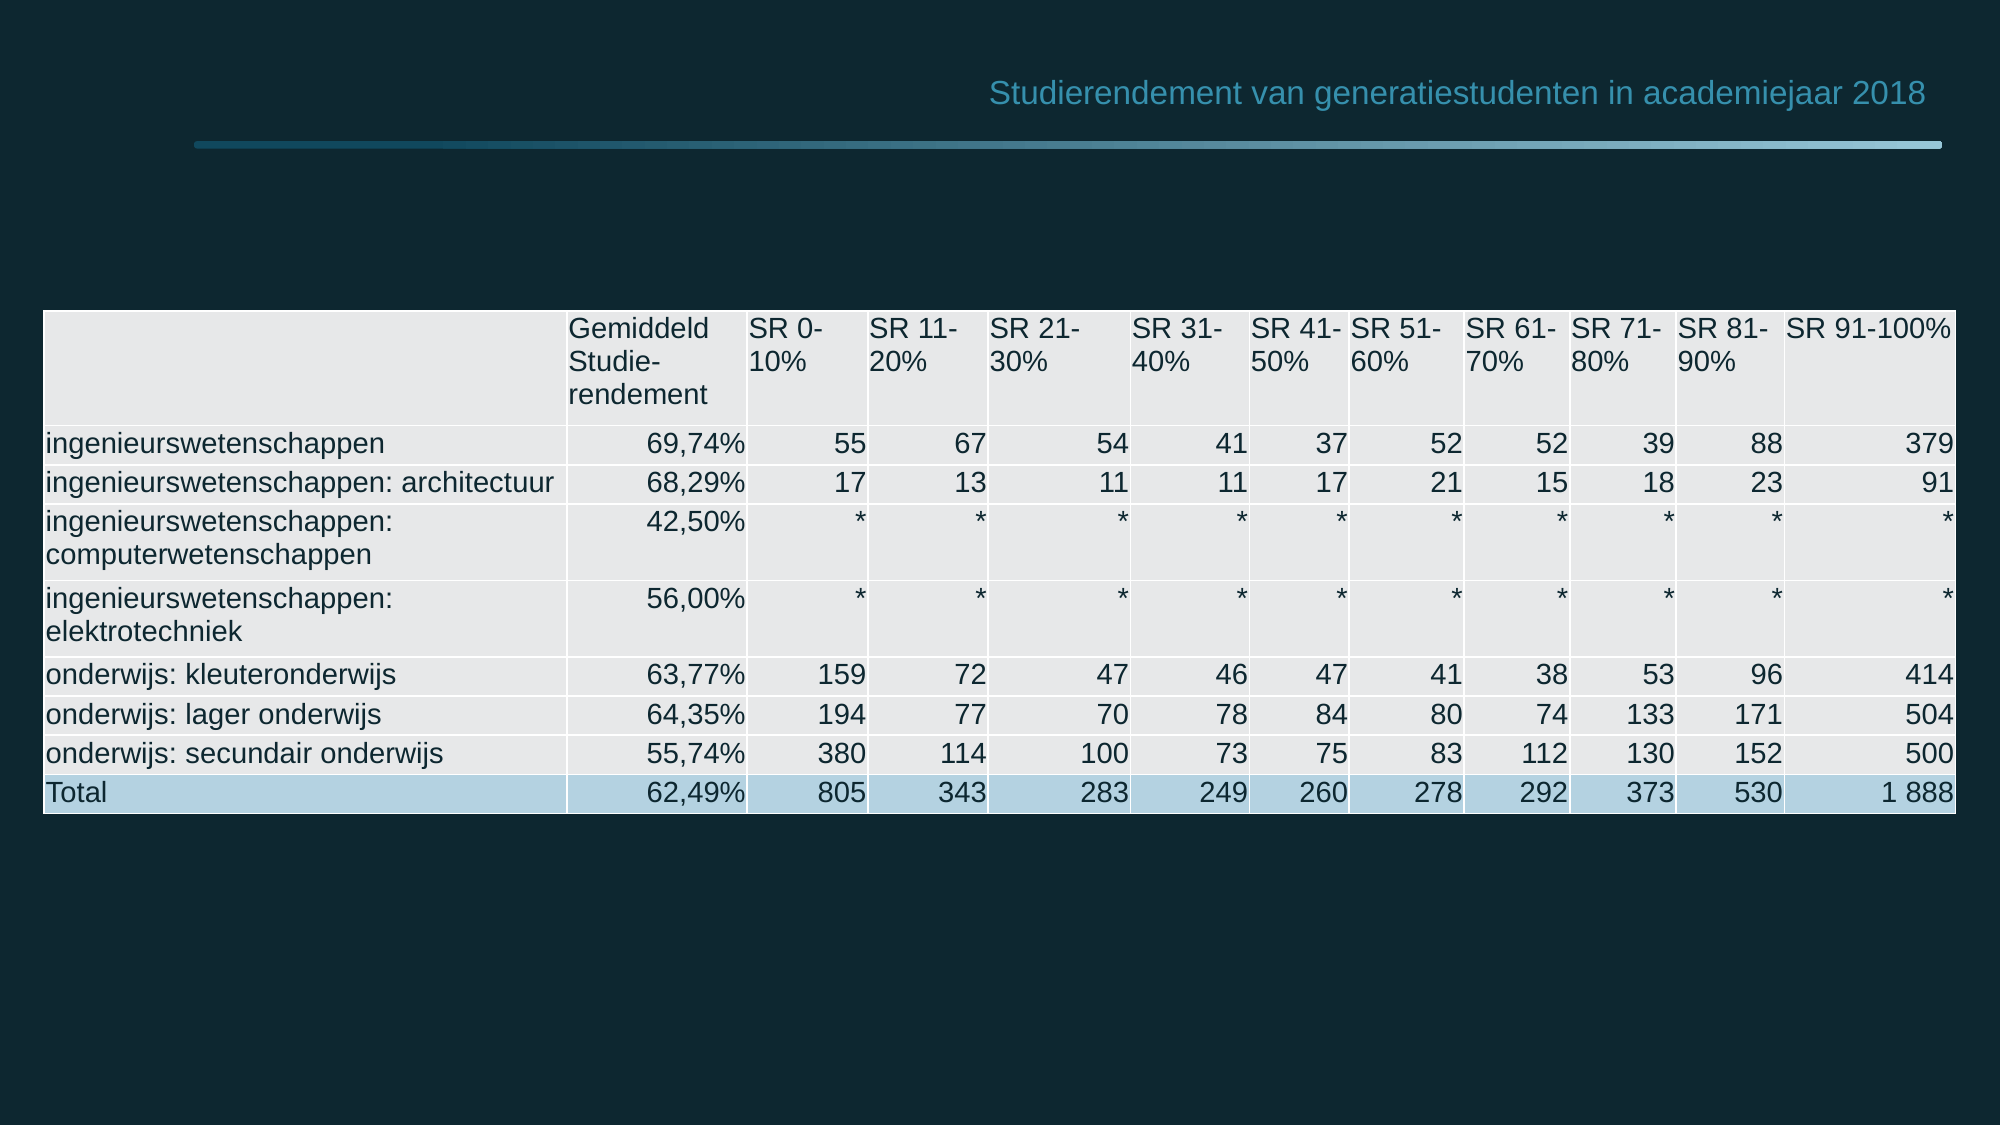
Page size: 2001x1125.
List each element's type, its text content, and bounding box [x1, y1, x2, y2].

table_header SR 11-20% [869, 312, 987, 425]
table_cell * [1785, 581, 1955, 656]
table_cell * [1465, 505, 1569, 580]
table_cell * [1465, 581, 1569, 656]
table_cell 283 [989, 775, 1130, 813]
table_cell * [1571, 505, 1675, 580]
table_header SR 41-50% [1250, 312, 1348, 425]
table_cell onderwijs: lager onderwijs [45, 697, 566, 734]
table_cell 62,49% [568, 775, 746, 813]
table_cell 23 [1677, 466, 1784, 503]
table_cell 88 [1677, 426, 1784, 464]
table_cell 55,74% [568, 736, 746, 774]
table_cell 37 [1250, 426, 1348, 464]
table_cell 39 [1571, 426, 1675, 464]
table_cell 53 [1571, 658, 1675, 695]
table_cell 46 [1131, 658, 1249, 695]
table_cell 77 [869, 697, 987, 734]
table_cell 83 [1350, 736, 1463, 774]
table_cell 159 [748, 658, 867, 695]
table_cell 114 [869, 736, 987, 774]
table_cell 68,29% [568, 466, 746, 503]
table_cell ingenieurswetenschappen: computerwetenschappen [45, 505, 566, 580]
table_header SR 51-60% [1350, 312, 1463, 425]
table_header SR 61-70% [1465, 312, 1569, 425]
table_cell 171 [1677, 697, 1784, 734]
table_cell 292 [1465, 775, 1569, 813]
table_cell 1 888 [1785, 775, 1955, 813]
table_cell 74 [1465, 697, 1569, 734]
table_cell 530 [1677, 775, 1784, 813]
table_cell ingenieurswetenschappen: elektrotechniek [45, 581, 566, 656]
table_cell * [989, 581, 1130, 656]
table_cell 17 [1250, 466, 1348, 503]
table_cell 112 [1465, 736, 1569, 774]
table_cell * [1350, 581, 1463, 656]
table_cell 67 [869, 426, 987, 464]
table_cell 80 [1350, 697, 1463, 734]
table_cell * [1677, 581, 1784, 656]
table_cell 96 [1677, 658, 1784, 695]
table_cell 130 [1571, 736, 1675, 774]
table_cell * [748, 505, 867, 580]
table_cell * [1131, 505, 1249, 580]
table_cell 52 [1465, 426, 1569, 464]
table_cell 343 [869, 775, 987, 813]
table_cell 194 [748, 697, 867, 734]
table_cell 73 [1131, 736, 1249, 774]
table_cell Total [45, 775, 566, 813]
table_cell * [1350, 505, 1463, 580]
title Studierendement van generatiestudenten in academiejaar 2018 [324, 46, 1943, 141]
table_cell 249 [1131, 775, 1249, 813]
table_cell 75 [1250, 736, 1348, 774]
table_cell 414 [1785, 658, 1955, 695]
table_cell 41 [1131, 426, 1249, 464]
table_cell 379 [1785, 426, 1955, 464]
table_cell 13 [869, 466, 987, 503]
table_cell 56,00% [568, 581, 746, 656]
table_cell * [1250, 505, 1348, 580]
table_header SR 71-80% [1571, 312, 1675, 425]
table_header SR 81-90% [1677, 312, 1784, 425]
table_cell 17 [748, 466, 867, 503]
table_cell 805 [748, 775, 867, 813]
table_cell * [989, 505, 1130, 580]
table_cell 63,77% [568, 658, 746, 695]
table_cell 38 [1465, 658, 1569, 695]
table_cell * [1571, 581, 1675, 656]
table_cell 278 [1350, 775, 1463, 813]
table_cell 504 [1785, 697, 1955, 734]
table_cell 84 [1250, 697, 1348, 734]
table_cell 91 [1785, 466, 1955, 503]
table_cell 18 [1571, 466, 1675, 503]
table_cell 133 [1571, 697, 1675, 734]
table_cell ingenieurswetenschappen [45, 426, 566, 464]
table_cell 260 [1250, 775, 1348, 813]
table_cell 70 [989, 697, 1130, 734]
table_cell onderwijs: secundair onderwijs [45, 736, 566, 774]
table_cell * [1785, 505, 1955, 580]
table_cell ingenieurswetenschappen: architectuur [45, 466, 566, 503]
table_cell * [748, 581, 867, 656]
table_cell * [869, 581, 987, 656]
table_cell 373 [1571, 775, 1675, 813]
table_cell 41 [1350, 658, 1463, 695]
table_cell 100 [989, 736, 1130, 774]
table_cell * [1250, 581, 1348, 656]
table_cell * [1677, 505, 1784, 580]
table_cell 54 [989, 426, 1130, 464]
table_cell 69,74% [568, 426, 746, 464]
table_cell 47 [989, 658, 1130, 695]
table_cell 11 [1131, 466, 1249, 503]
table_header SR 21-30% [989, 312, 1130, 425]
table_cell 64,35% [568, 697, 746, 734]
table_cell 11 [989, 466, 1130, 503]
table_cell 52 [1350, 426, 1463, 464]
table_cell 380 [748, 736, 867, 774]
table_header Gemiddeld Studie-rendement [568, 312, 746, 425]
table_header SR 0-10% [748, 312, 867, 425]
table_cell * [869, 505, 987, 580]
table_header SR 31-40% [1131, 312, 1249, 425]
table_cell 15 [1465, 466, 1569, 503]
table_header SR 91-100% [1785, 312, 1955, 425]
table_cell 72 [869, 658, 987, 695]
table_cell 152 [1677, 736, 1784, 774]
table_cell 42,50% [568, 505, 746, 580]
table_cell 21 [1350, 466, 1463, 503]
table_cell onderwijs: kleuteronderwijs [45, 658, 566, 695]
table_cell 47 [1250, 658, 1348, 695]
table_cell 55 [748, 426, 867, 464]
table_cell * [1131, 581, 1249, 656]
table_cell 78 [1131, 697, 1249, 734]
table_header [45, 312, 566, 425]
table_cell 500 [1785, 736, 1955, 774]
